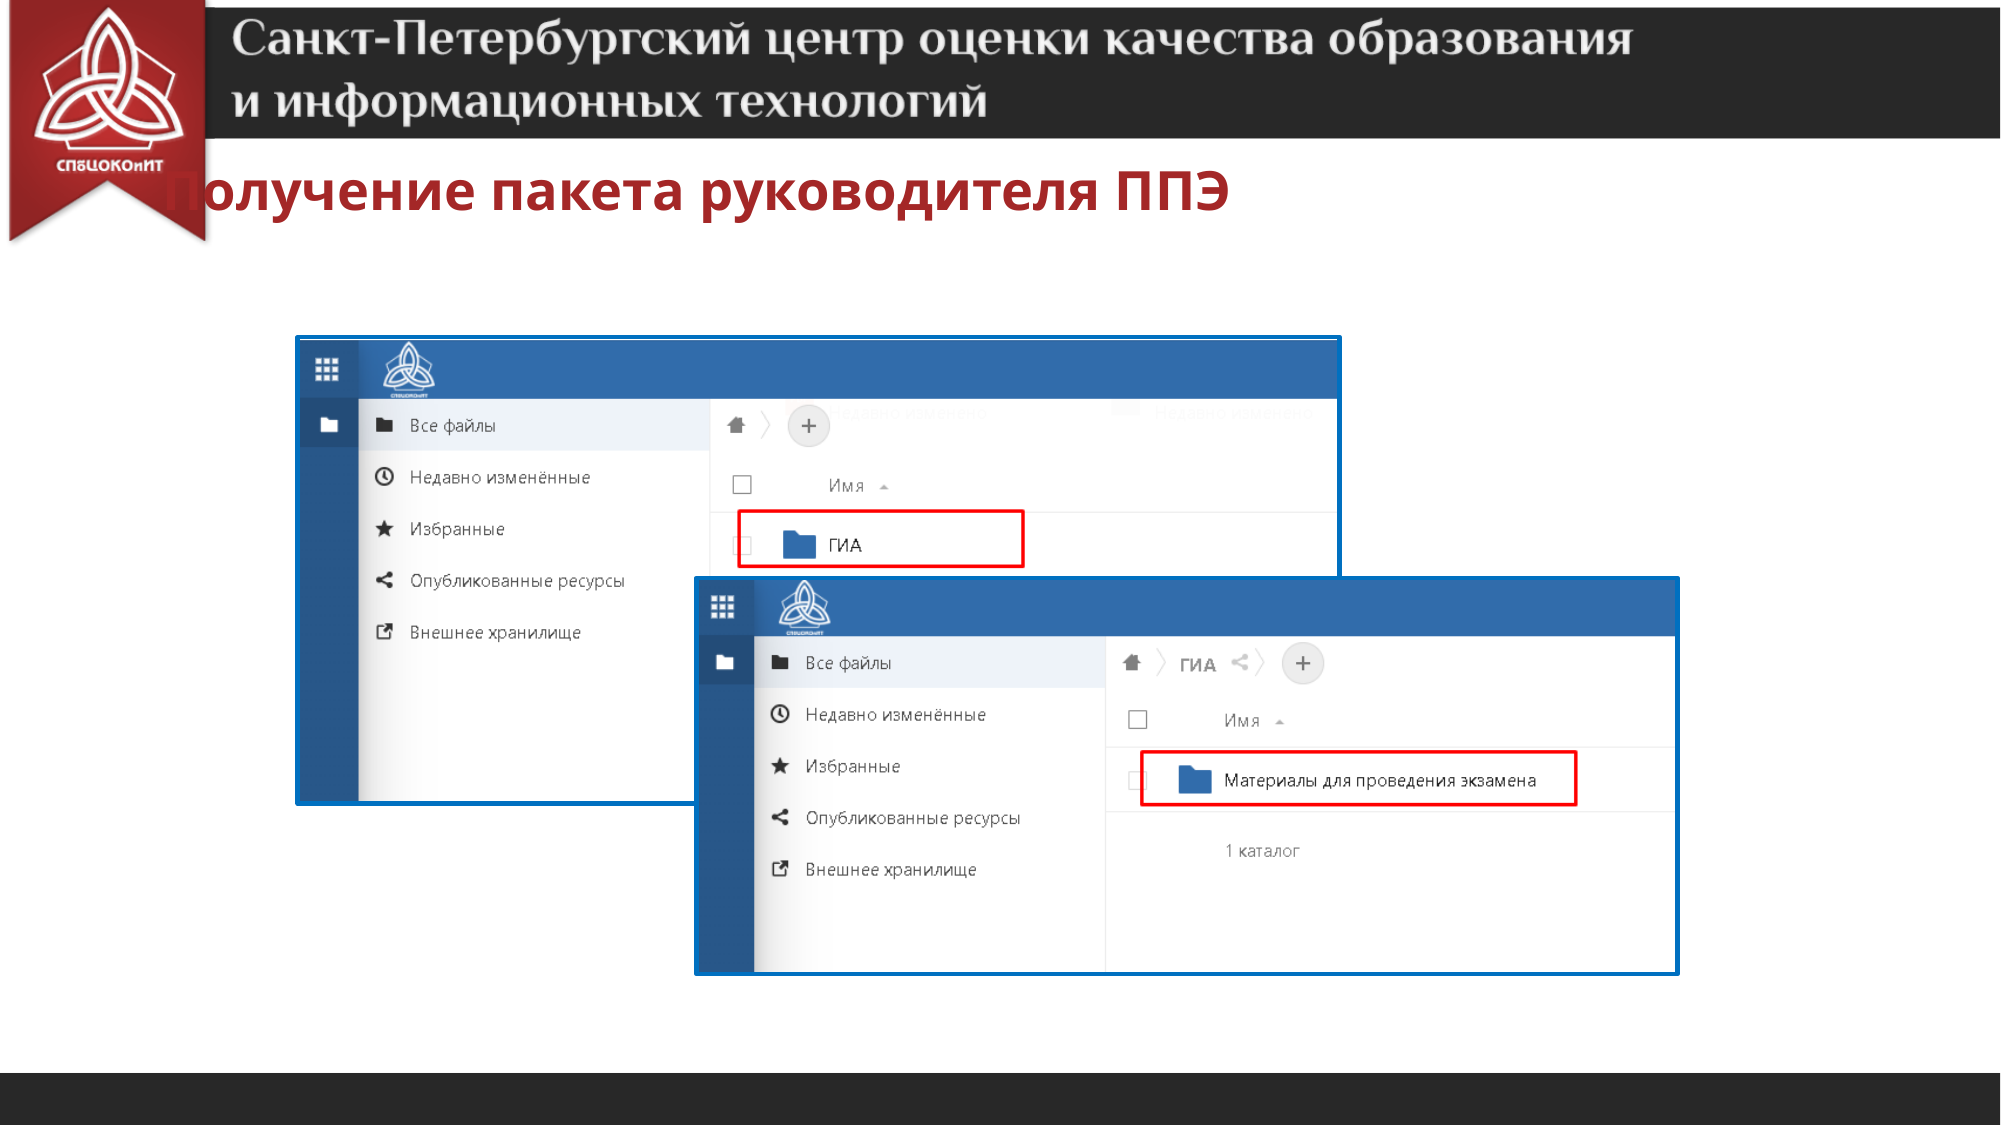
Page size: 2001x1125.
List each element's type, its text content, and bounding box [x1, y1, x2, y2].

picture [0, 0, 2001, 1125]
text_box Получение пакета руководителя ППЭ [147, 148, 1248, 229]
